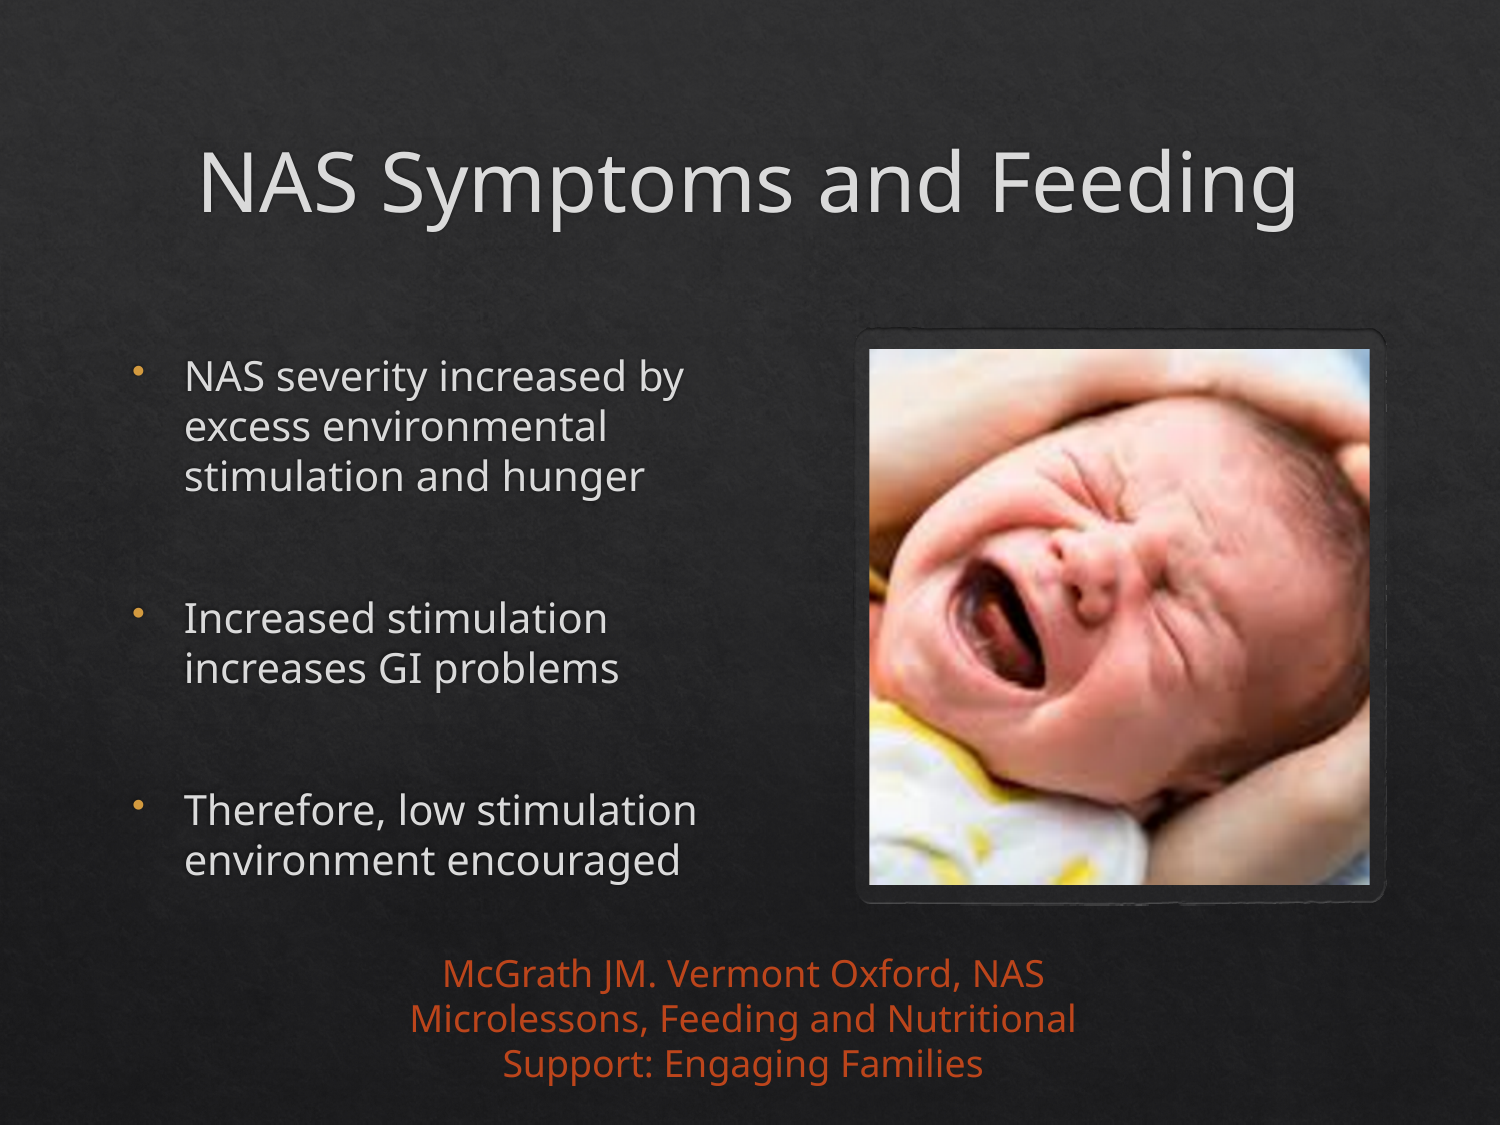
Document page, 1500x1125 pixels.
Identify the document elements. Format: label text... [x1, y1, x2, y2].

list NAS severity increased by excess environmental stimulation and hunger Increased stimulation increases GI problems Therefore, low stimulation environment encouraged [112, 284, 795, 950]
text_box McGrath JM. Vermont Oxford, NAS Microlessons, Feeding and Nutritional Support: Engaging Families [368, 942, 1119, 1093]
picture [852, 327, 1387, 906]
title NAS Symptoms and Feeding [112, 99, 1387, 260]
